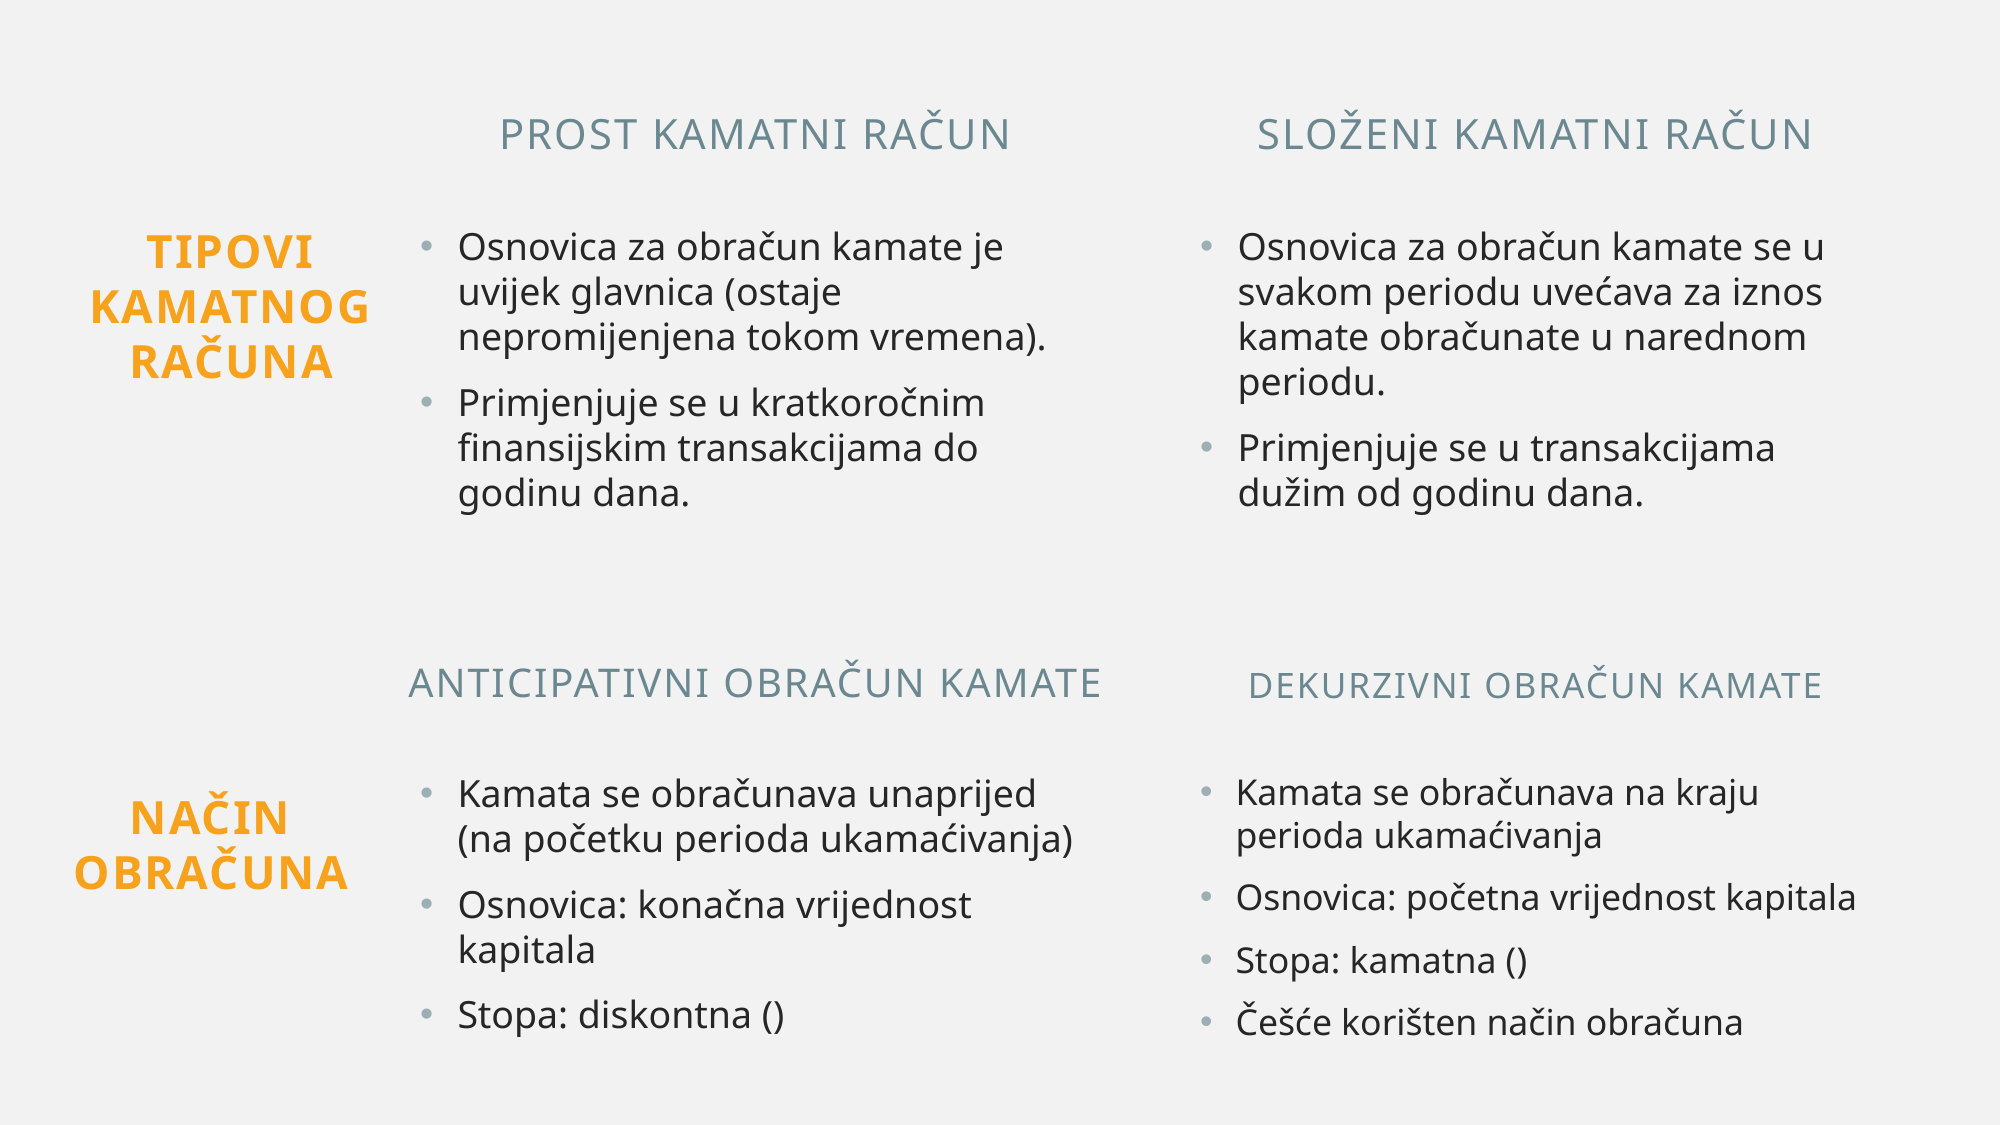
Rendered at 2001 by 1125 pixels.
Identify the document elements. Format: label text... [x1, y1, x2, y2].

text_box NAČIN OBRAČUNA [37, 735, 386, 953]
text_box ANTICIPATIVNI OBRAČUN KAMATE [388, 626, 1123, 713]
text_box Tipovi kamatnog računa [57, 196, 406, 415]
list PROST KAMATNI RAČUN [405, 79, 1106, 166]
text_box DEKURZIVNI OBRAČUN KAMATE [1185, 626, 1886, 713]
list Osnovica za obračun kamate se u svakom periodu uvećava za iznos kamate obračunate u narednom periodu. Primjenjuje se u transakcijama dužim od godinu dana. [1185, 215, 1883, 535]
list SLOŽENI KAMATNI RAČUN [1185, 79, 1886, 166]
list Osnovica za obračun kamate je uvijek glavnica (ostaje nepromijenjena tokom vremena). Primjenjuje se u kratkoročnim finansijskim transakcijama do godinu dana. [405, 215, 1106, 535]
